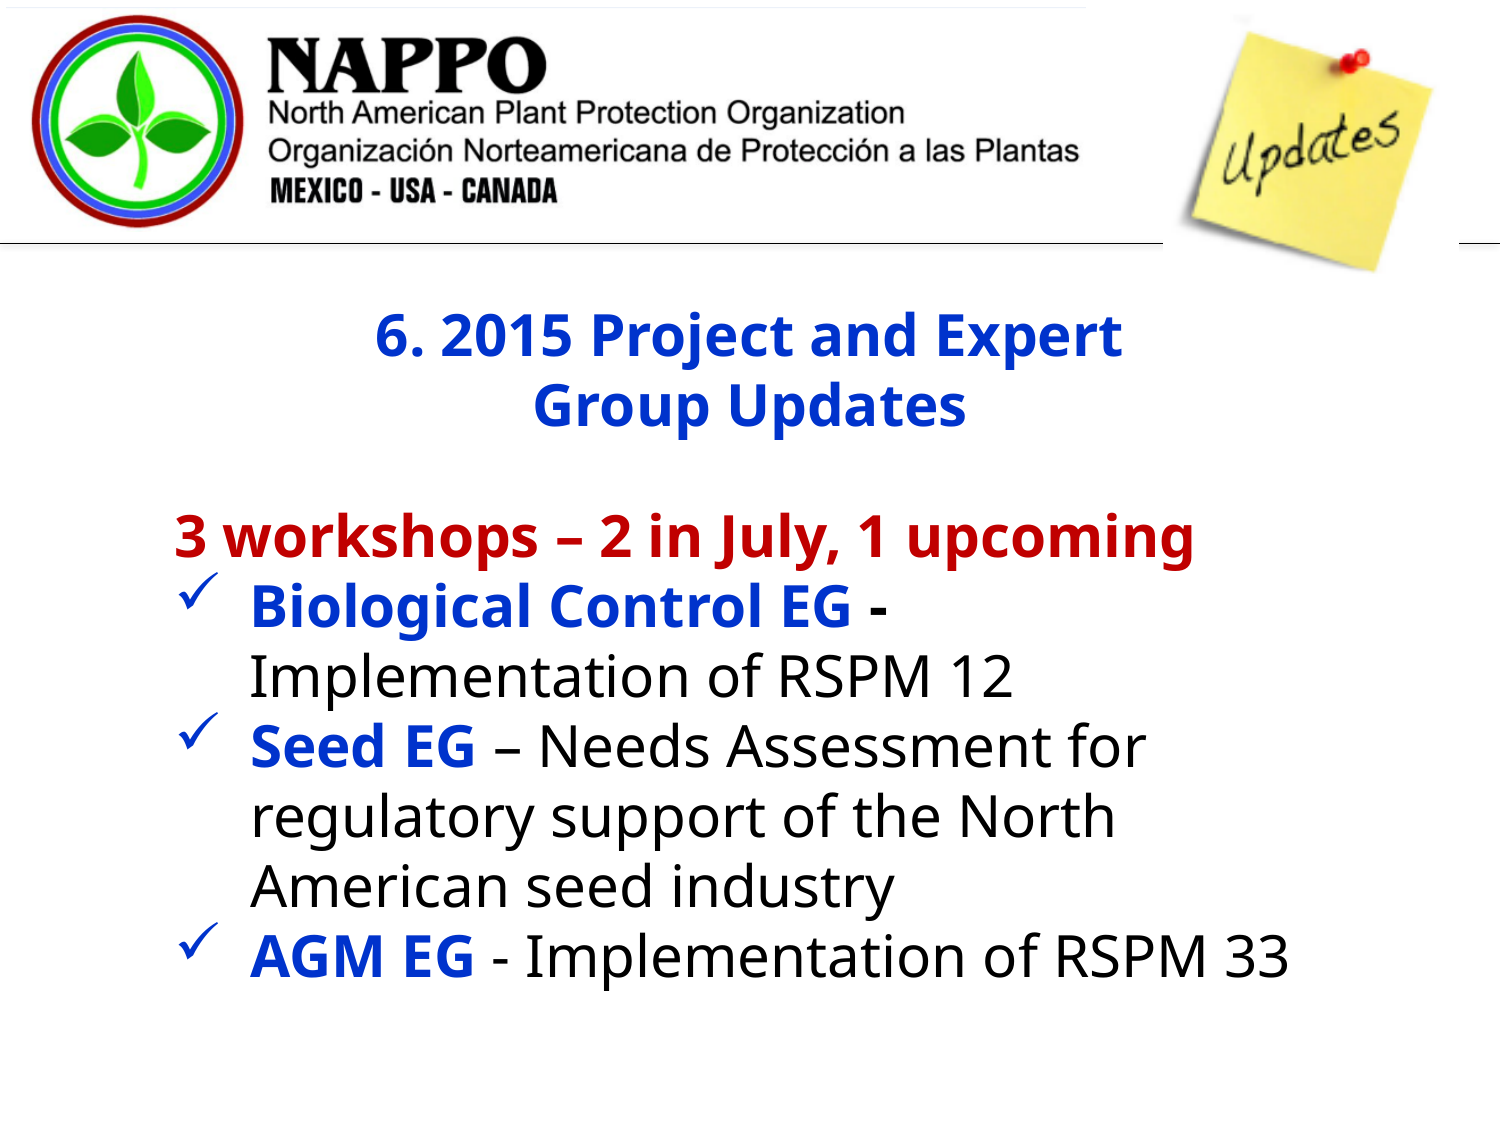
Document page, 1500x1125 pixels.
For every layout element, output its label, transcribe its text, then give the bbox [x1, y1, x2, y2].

text_box 6. 2015 Project and Expert Group Updates [295, 290, 1205, 446]
picture [1163, 10, 1459, 307]
picture [5, 6, 1086, 232]
text_box 3 workshops – 2 in July, 1 upcoming Biological Control EG - Implementation of RSPM 12 Seed EG – Needs Assessment for regulatory support of the North American seed industry AGM EG - Implementation of RSPM 33 [159, 491, 1341, 1067]
